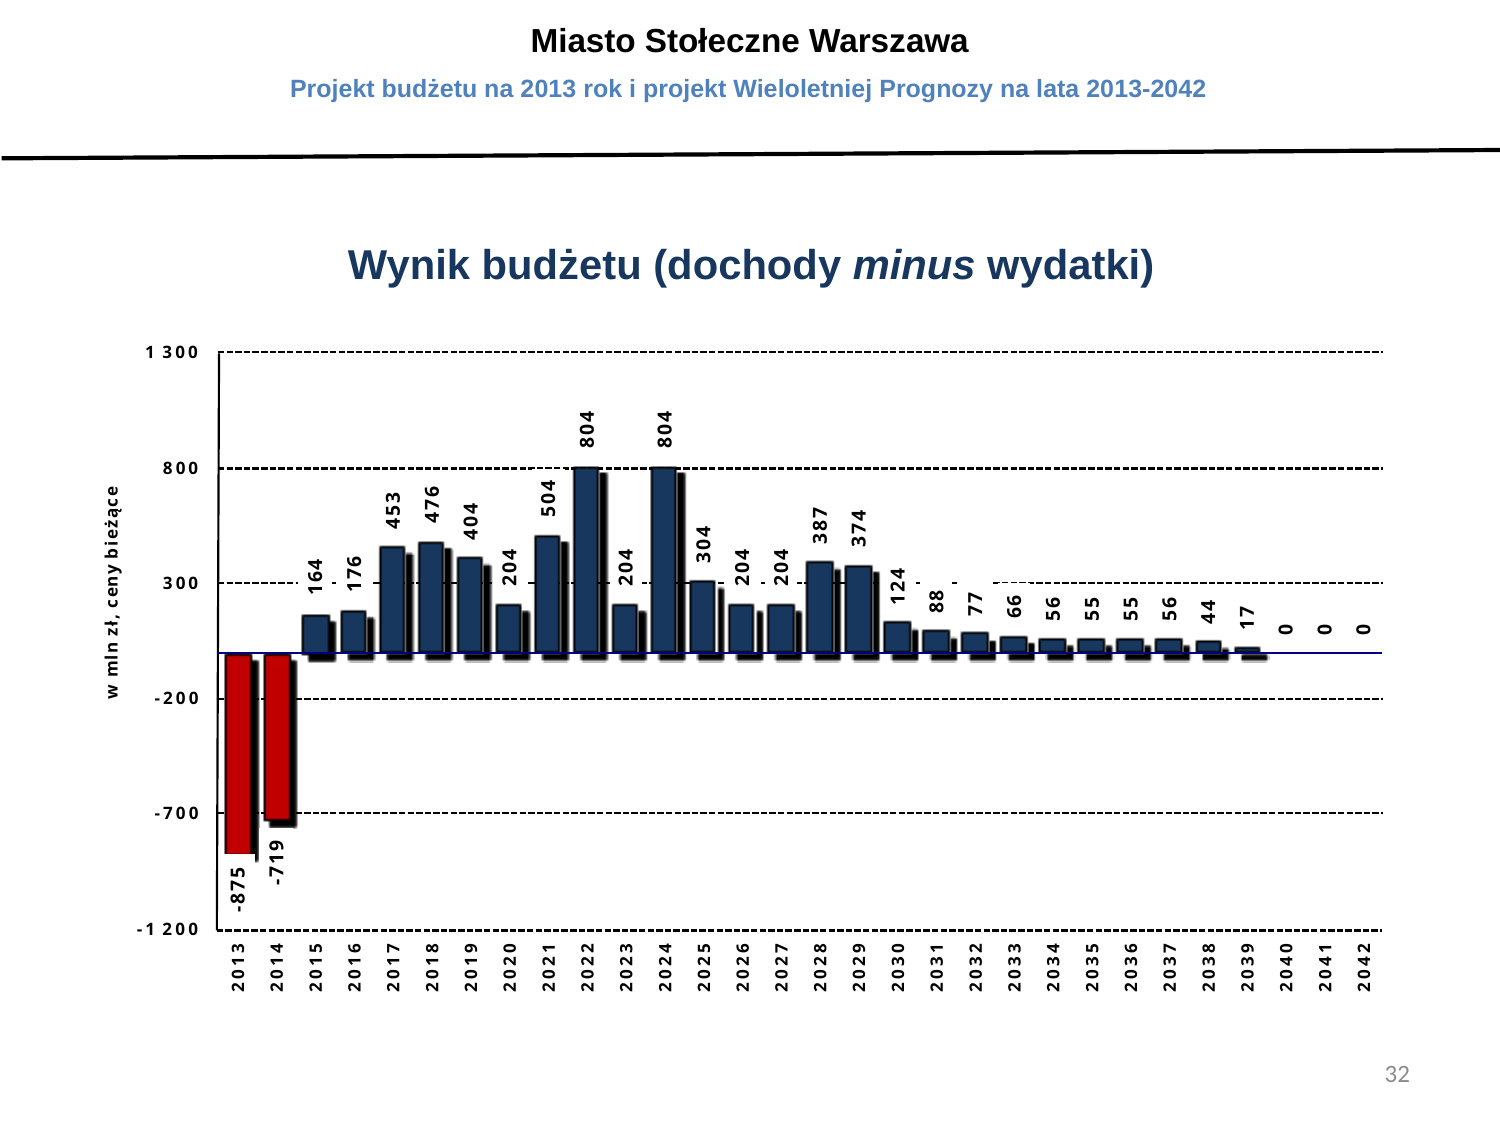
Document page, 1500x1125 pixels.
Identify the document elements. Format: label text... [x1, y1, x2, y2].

text_box Projekt budżetu na 2013 rok i projekt Wieloletniej Prognozy na lata 2013-2042 [0, 65, 1500, 147]
text_box Miasto Stołeczne Warszawa [0, 11, 1500, 65]
slide_number 32 [1074, 1042, 1425, 1103]
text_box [1, 149, 1500, 159]
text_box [81, 306, 1427, 1008]
text_box Wynik budżetu (dochody minus wydatki) [0, 236, 1500, 295]
